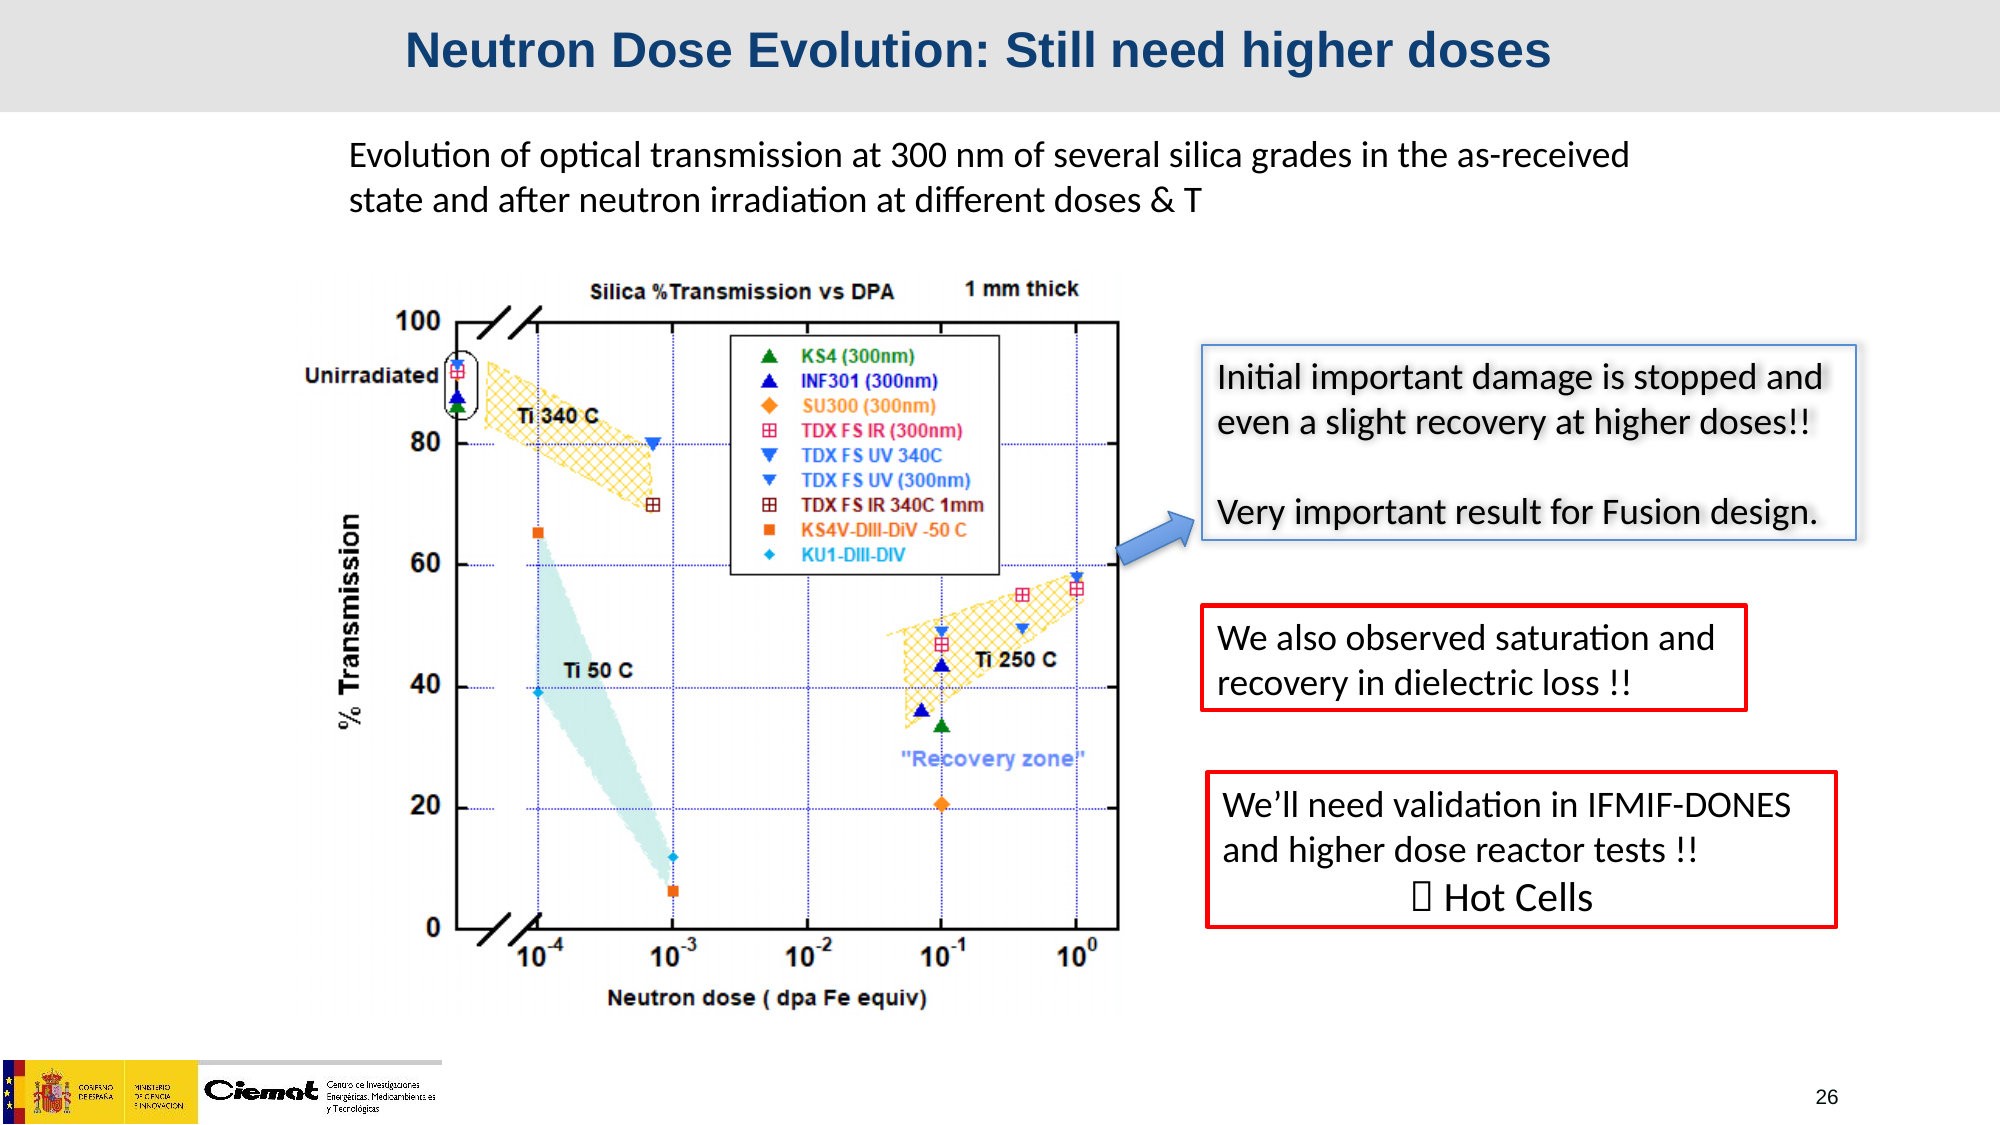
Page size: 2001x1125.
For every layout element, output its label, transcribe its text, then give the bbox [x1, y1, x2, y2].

text_box Evolution of optical transmission at 300 nm of several silica grades in the as-received state and after neutron irradiation at different doses & T [334, 122, 1662, 228]
text_box We’ll need validation in IFMIF-DONES and higher dose reactor tests !!  Hot Cells [1205, 770, 1838, 929]
text_box Initial important damage is stopped and even a slight recovery at higher doses!! Very important result for Fusion design. [1202, 345, 1856, 540]
text_box [338, 126, 1674, 244]
text_box [1130, 510, 1195, 564]
text_box We also observed saturation and recovery in dielectric loss !! [1200, 603, 1748, 712]
picture [296, 270, 1126, 1018]
picture [3, 1060, 442, 1124]
text_box Neutron Dose Evolution: Still need higher doses [313, 10, 1646, 109]
